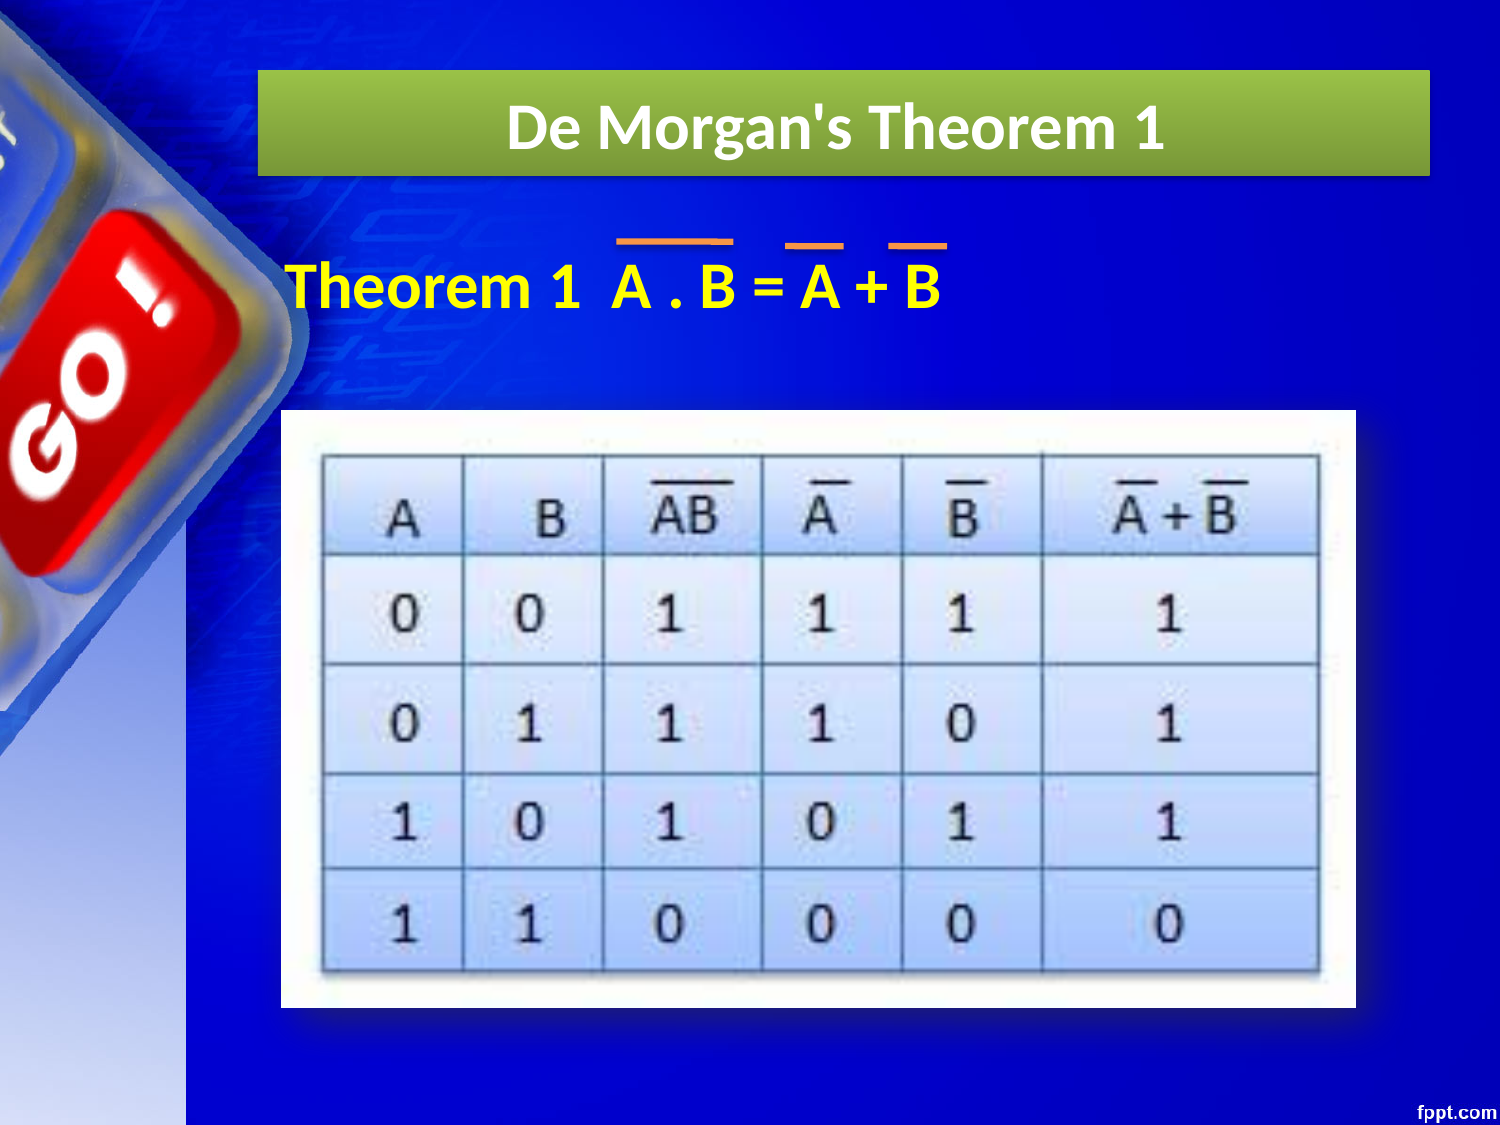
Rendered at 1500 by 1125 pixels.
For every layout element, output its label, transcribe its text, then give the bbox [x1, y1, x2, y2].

picture [0, 0, 1500, 1125]
title De Morgan's Theorem 1 [257, 70, 1430, 176]
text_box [269, 234, 1067, 331]
